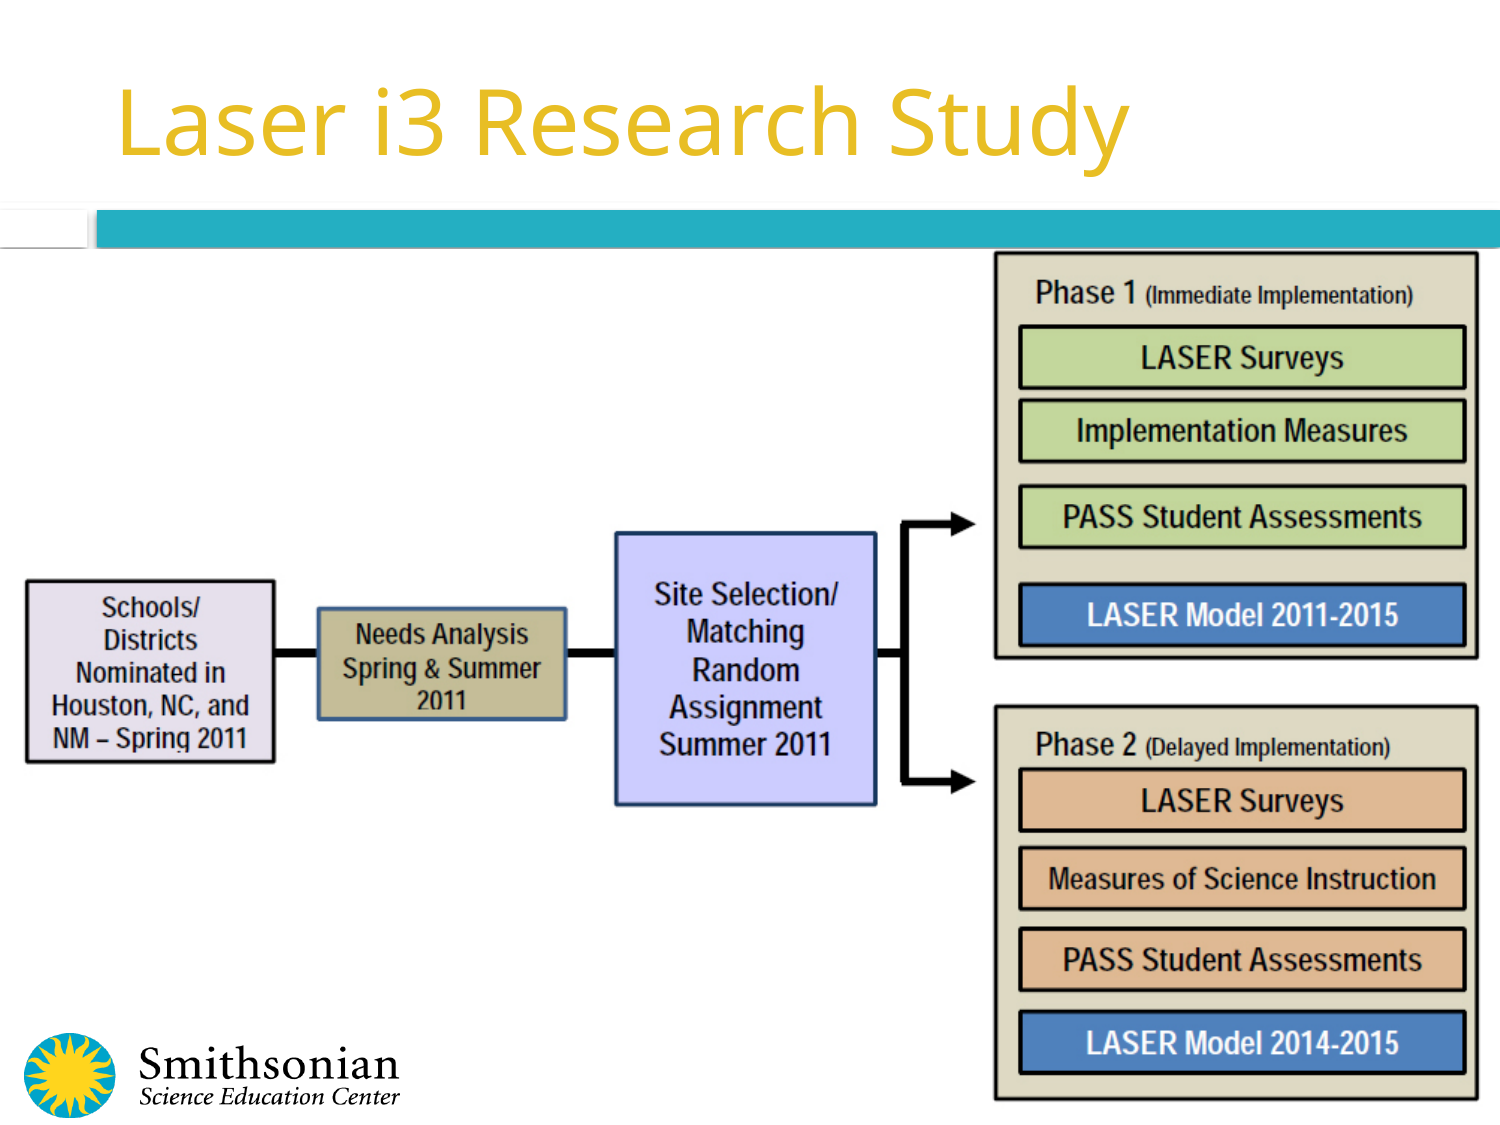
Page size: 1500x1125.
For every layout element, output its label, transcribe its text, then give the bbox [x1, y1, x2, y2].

title Laser i3 Research Study [99, 37, 1438, 200]
picture [0, 249, 1500, 1120]
